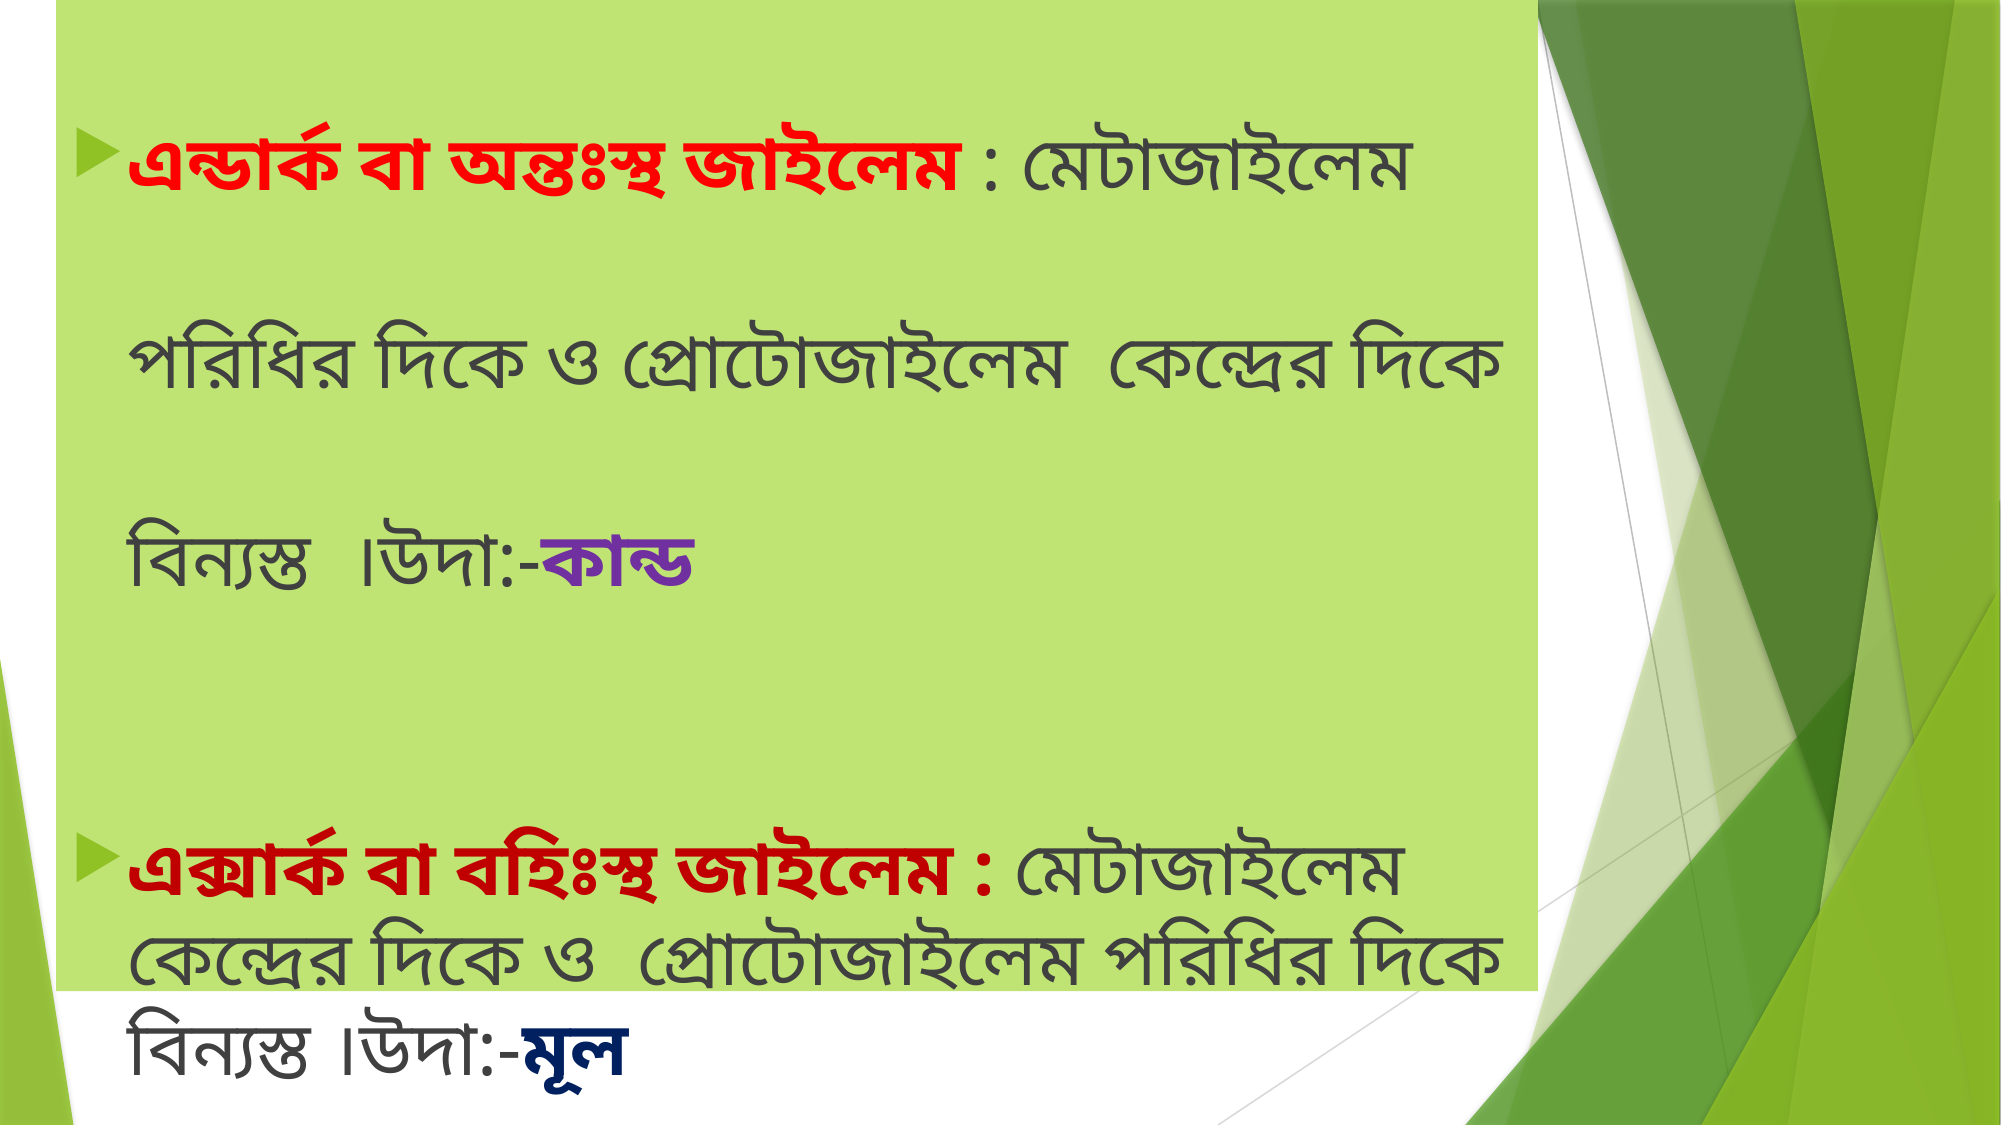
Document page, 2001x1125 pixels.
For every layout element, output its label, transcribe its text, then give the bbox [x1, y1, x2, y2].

list এন্ডার্ক বা অন্তঃস্থ জাইলেম : মেটাজাইলেম পরিধির দিকে ও প্রোটোজাইলেম কেন্দ্রের দিকে বিন্যস্ত ।উদা:-কান্ড এক্সার্ক বা বহিঃস্থ জাইলেম : মেটাজাইলেম কেন্দ্রের দিকে ও প্রোটোজাইলেম পরিধির দিকে বিন্যস্ত ।উদা:-মূল মেসার্ক জাইলেম : মেটাজাইলেম ও প্রোটোজাইলেম উভয়ই কেন্দ্রের ও পরিধির দিকে বিন্যস্ত ।উদা:-পাতা [56, 0, 1538, 992]
